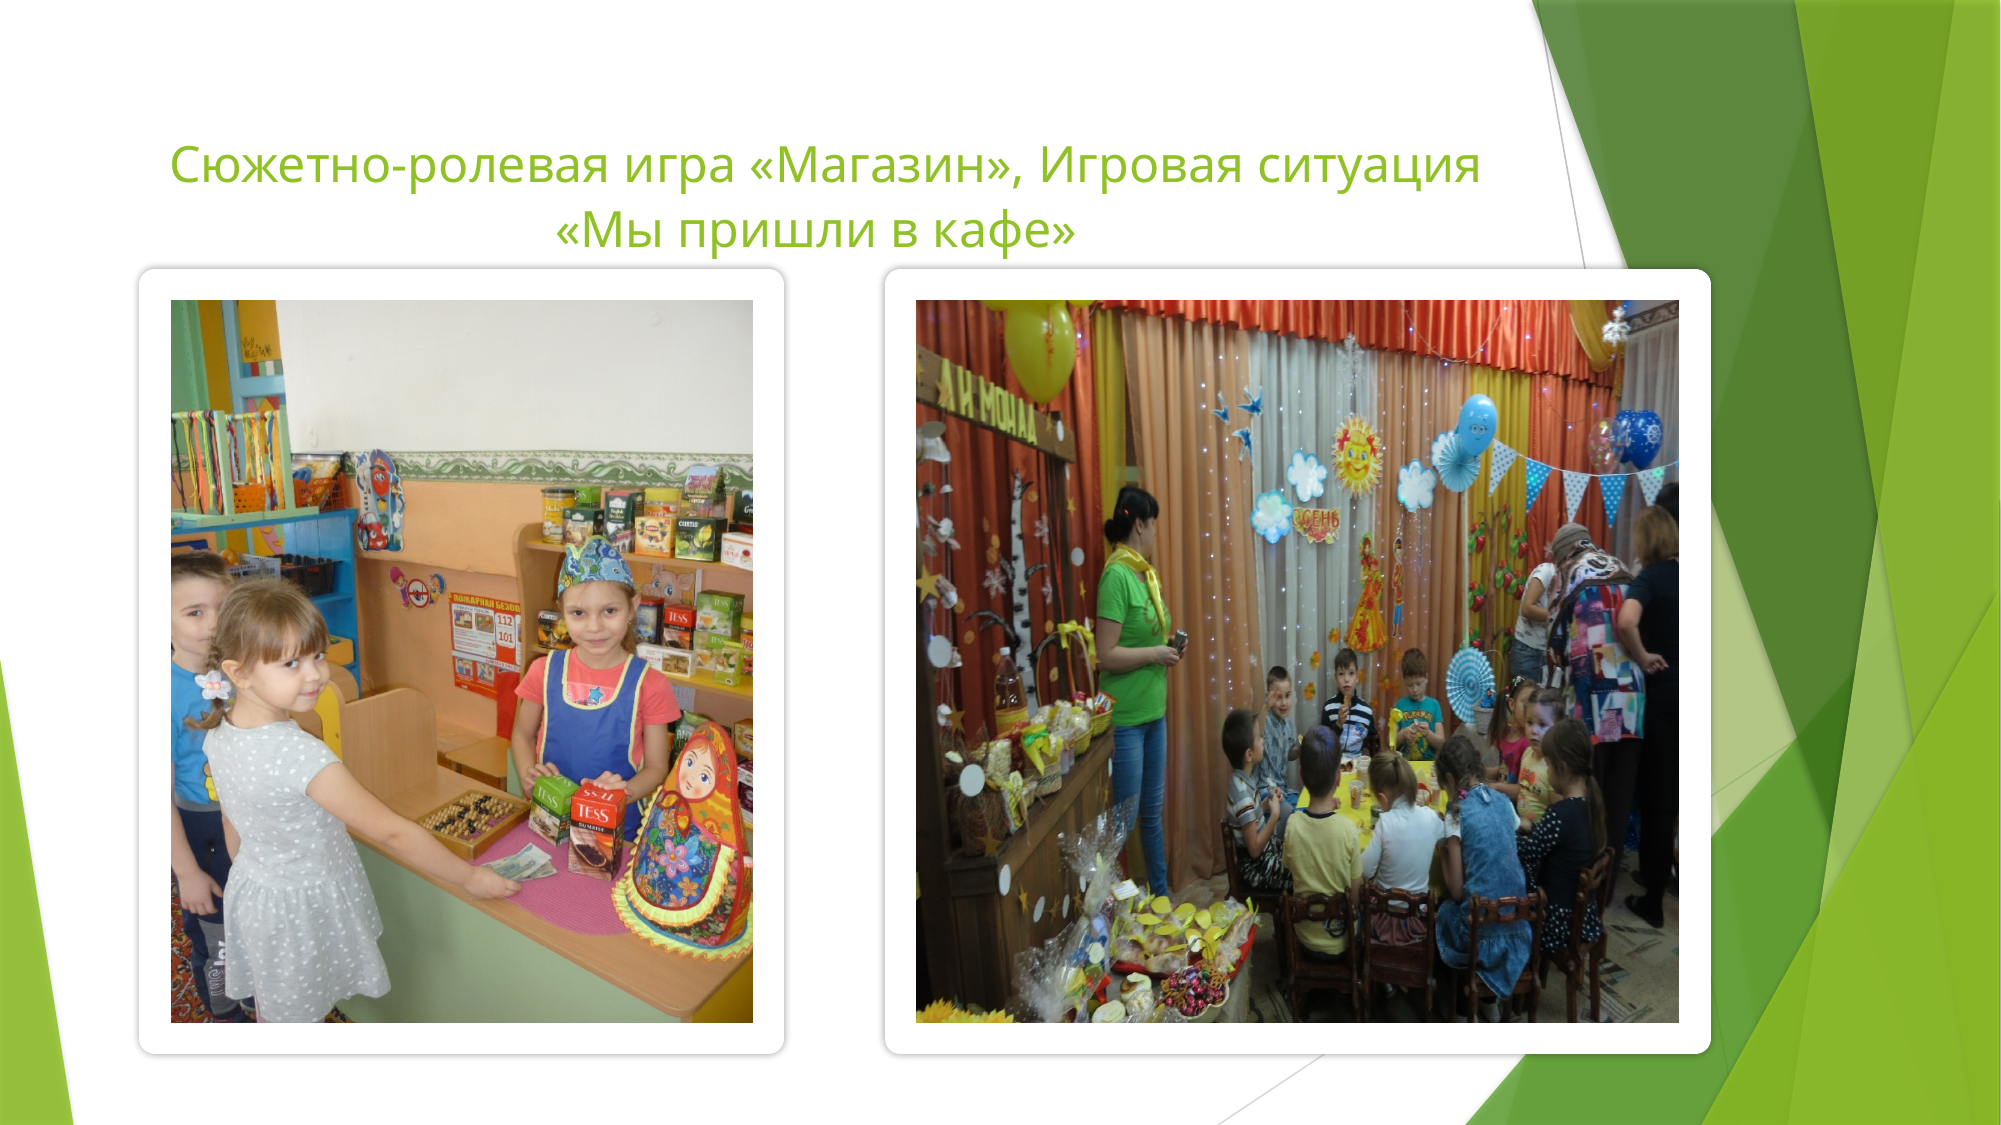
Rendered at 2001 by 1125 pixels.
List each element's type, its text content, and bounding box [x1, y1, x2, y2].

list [99, 369, 824, 954]
picture [915, 299, 1681, 1024]
picture [171, 300, 753, 369]
title Сюжетно-ролевая игра «Магазин», Игровая ситуация «Мы пришли в кафе» [111, 99, 1522, 317]
picture [171, 954, 753, 1023]
